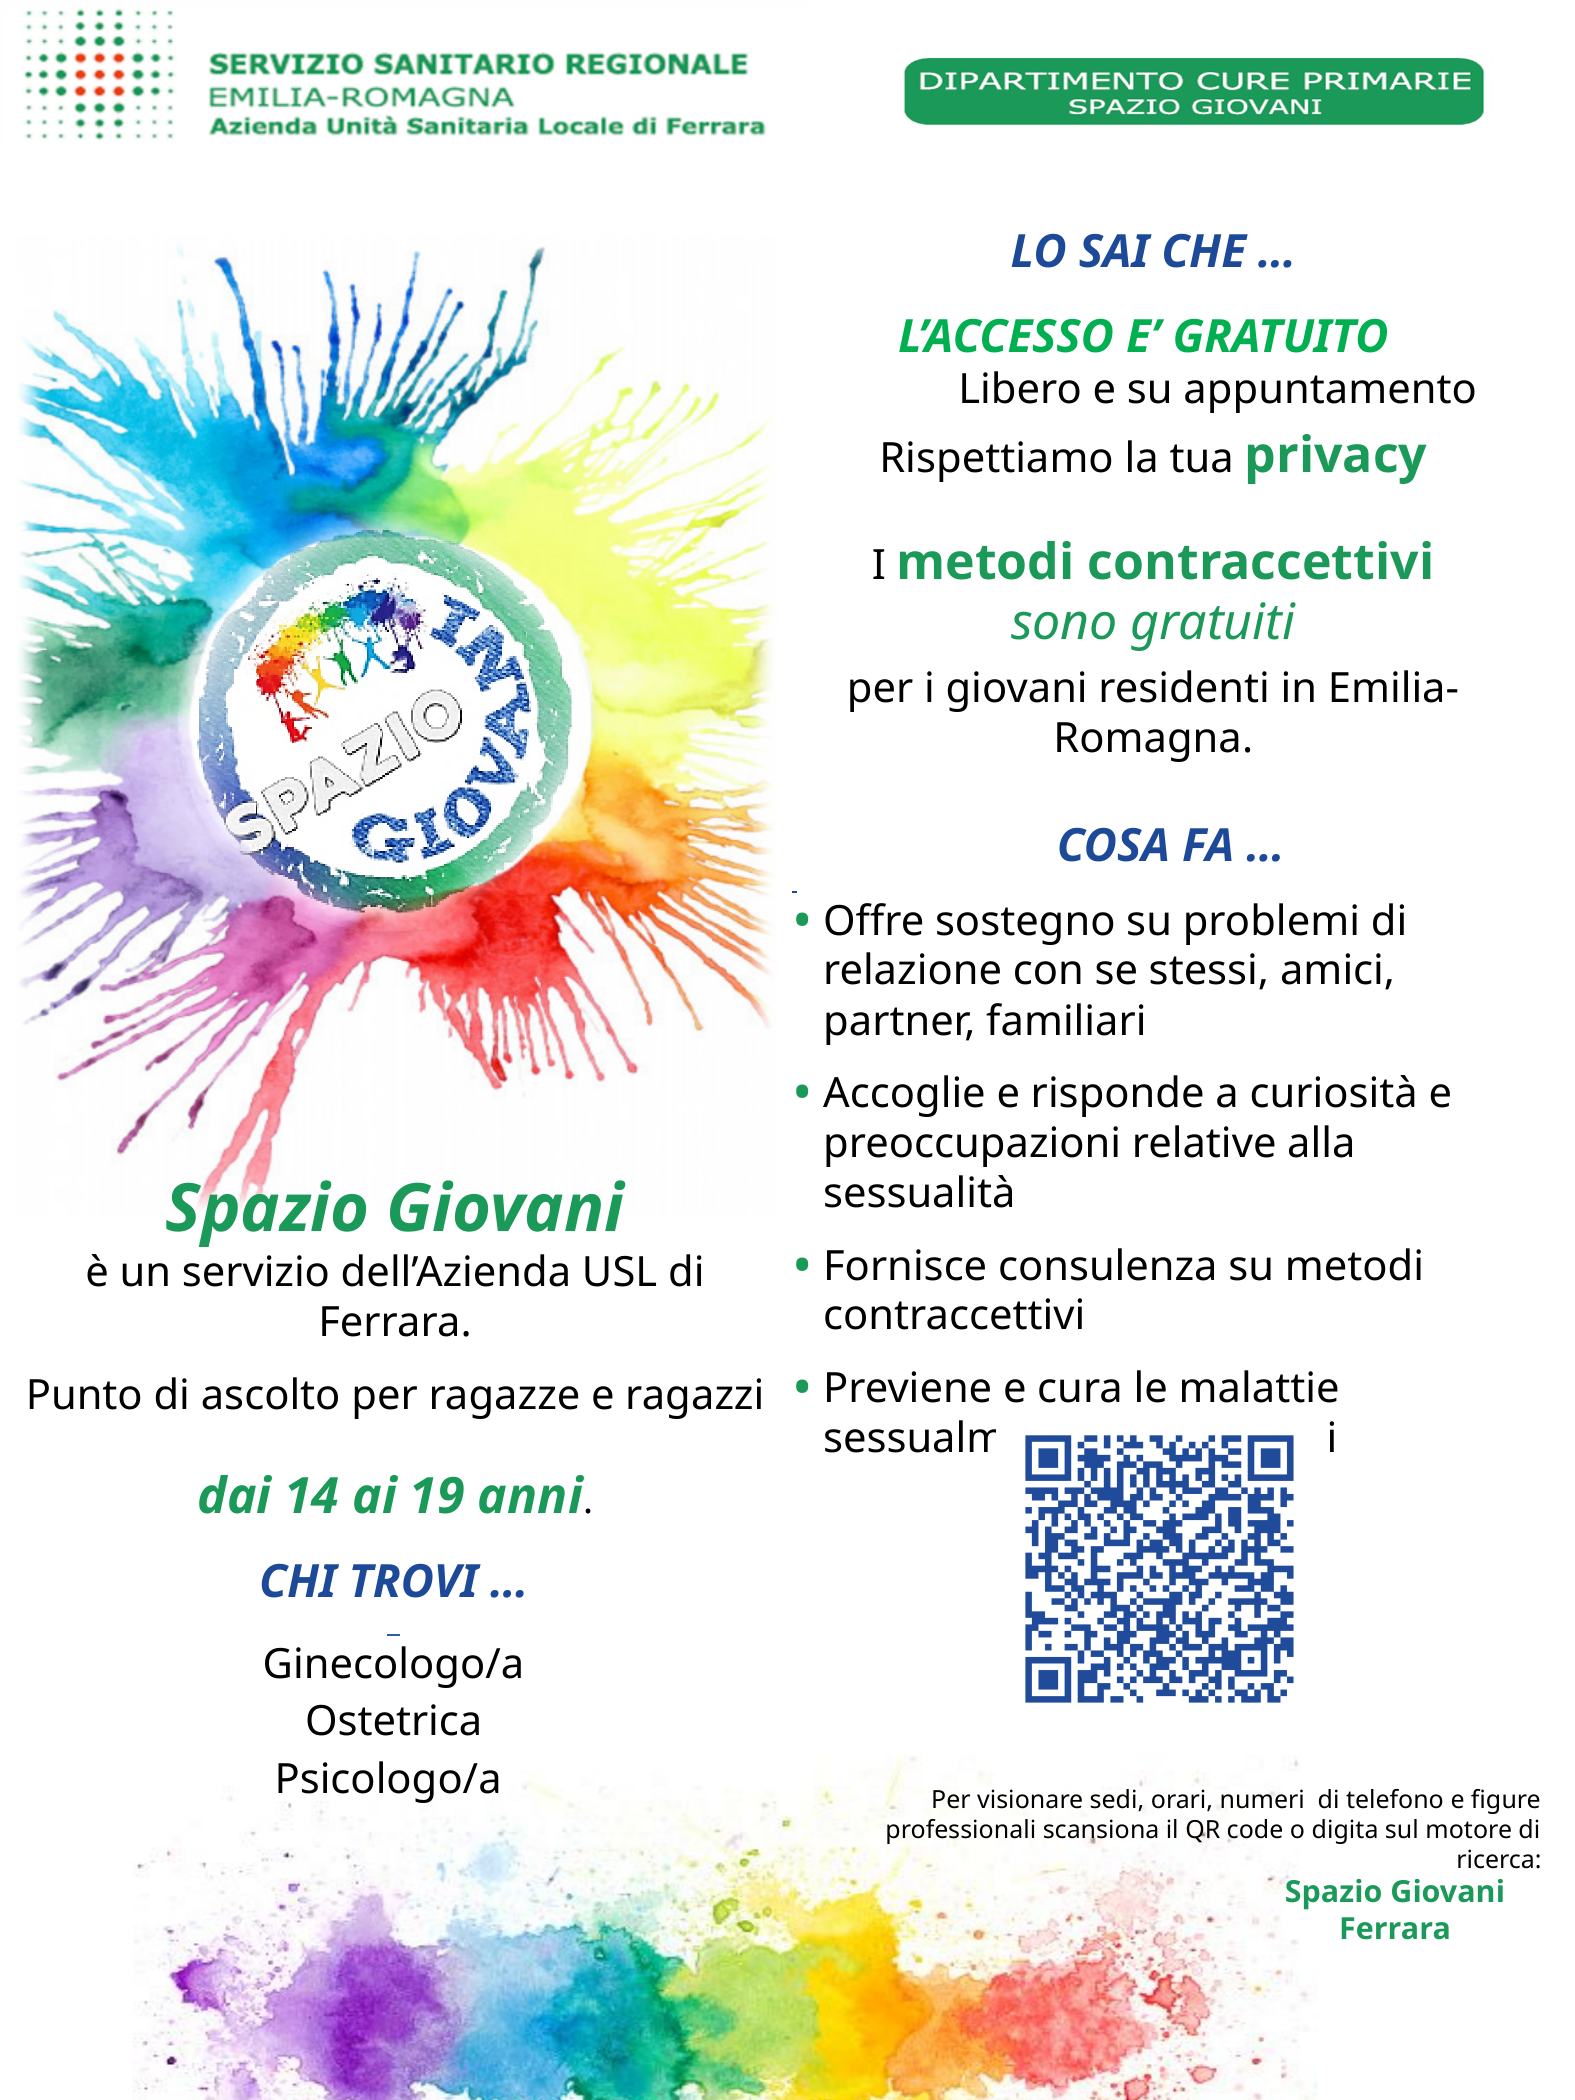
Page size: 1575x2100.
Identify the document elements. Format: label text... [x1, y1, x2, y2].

picture [0, 264, 888, 1123]
picture [132, 1406, 1323, 2100]
text_box Spazio Giovani è un servizio dell’Azienda USL di Ferrara. Punto di ascolto per ragazze e ragazzi dai 14 ai 19 anni. [0, 1121, 803, 1567]
text_box Spazio Giovani Ferrara [1318, 1881, 1557, 1953]
picture [0, 0, 807, 143]
text_box CHI TROVI … Ginecologo/a Ostetrica Psicologo/a [62, 1544, 726, 1810]
text_box COSA FA … Offre sostegno su problemi di relazione con se stessi, amici, partner, familiari Accoglie e risponde a curiosità e preoccupazioni relative alla sessualità Fornisce consulenza su metodi contraccettivi Previene e cura le malattie sessualmente trasmissibili [777, 808, 1565, 1469]
picture [895, 55, 1493, 127]
text_box LO SAI CHE … L’ACCESSO E’ GRATUITO Libero e su appuntamento Rispettiamo la tua privacy I metodi contraccettivi sono gratuiti per i giovani residenti in Emilia-Romagna. [750, 214, 1557, 769]
text_box Per visionare sedi, orari, numeri di telefono e figure professionali scansiona il QR code o digita sul motore di ricerca: [1318, 1776, 1557, 1881]
